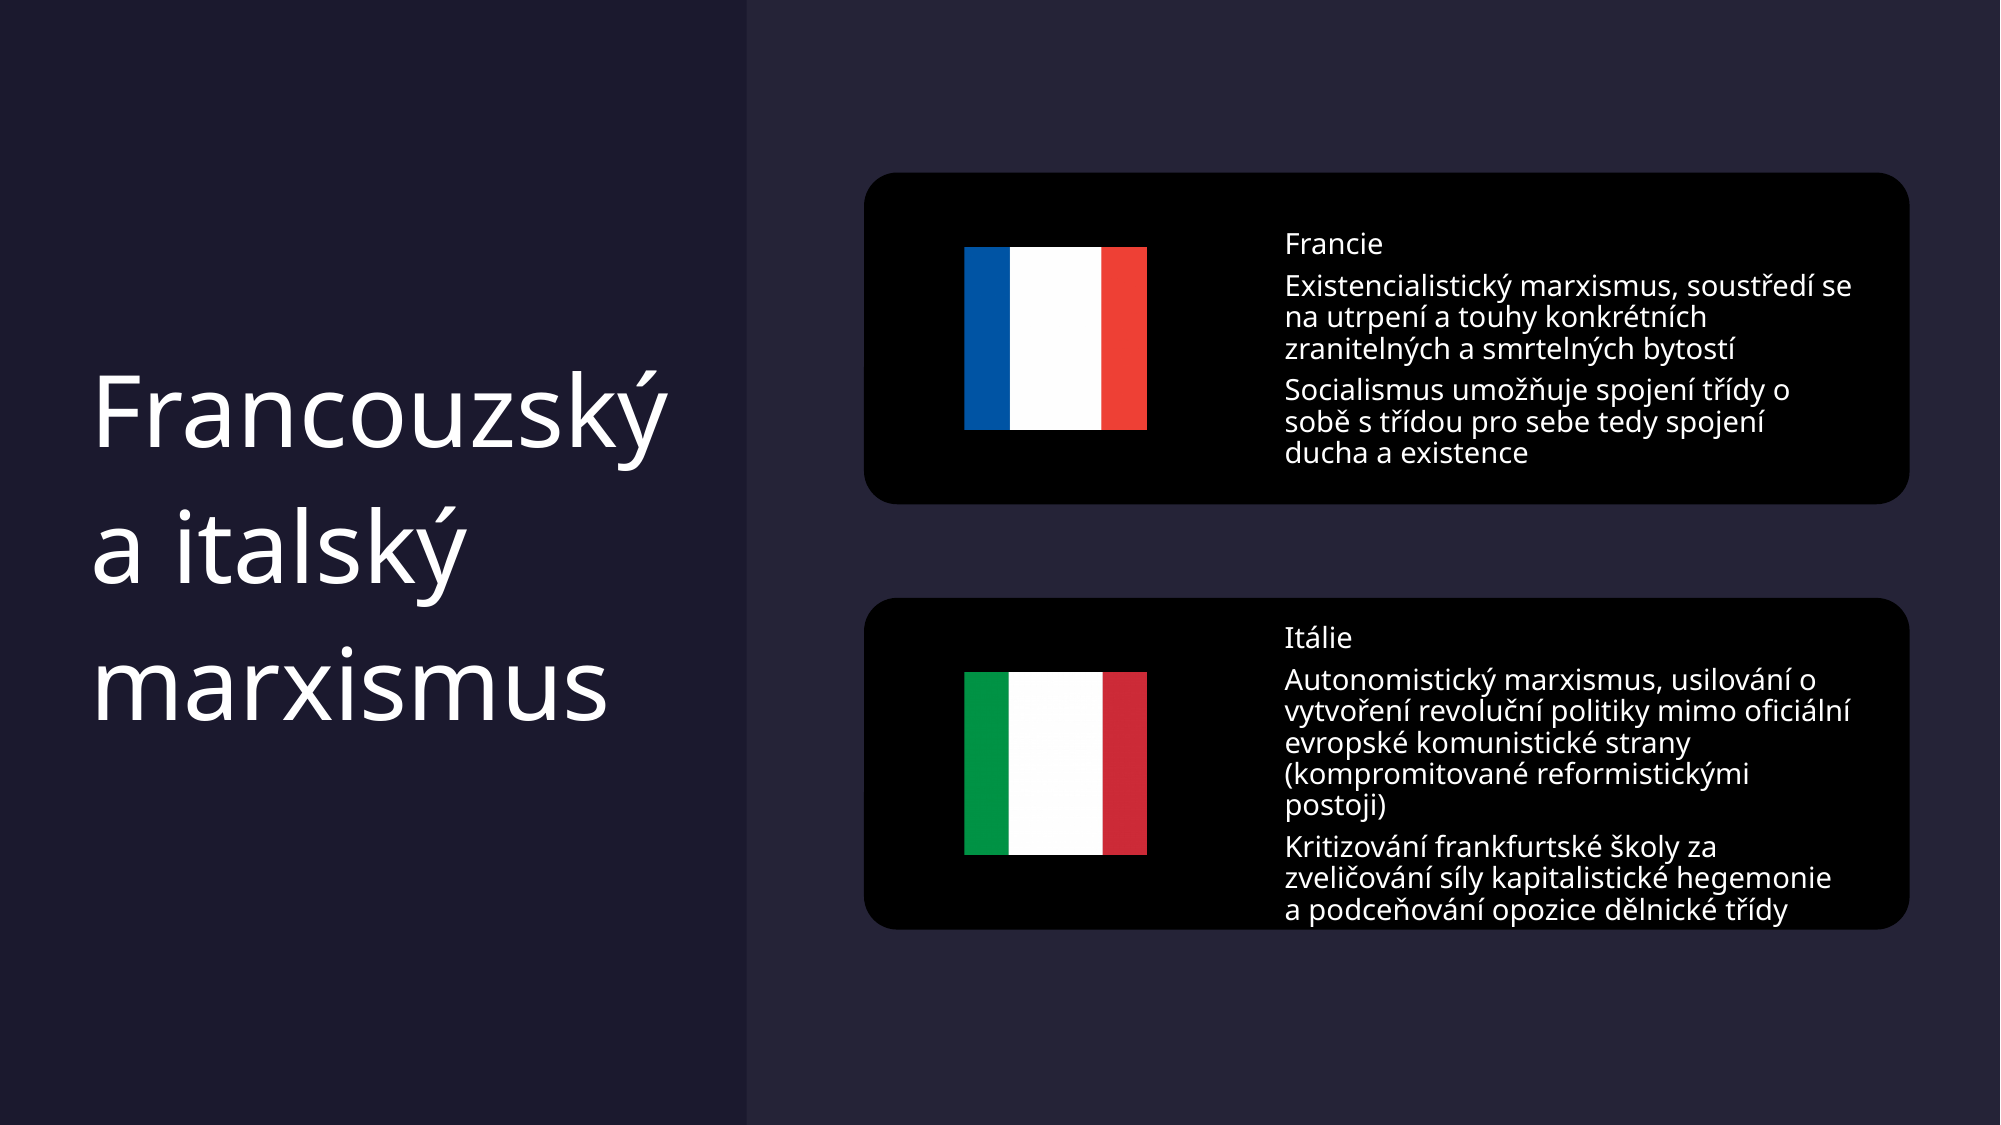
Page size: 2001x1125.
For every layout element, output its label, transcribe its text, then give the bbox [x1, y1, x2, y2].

text_box [745, 0, 2000, 1125]
title Francouzský a italský marxismus [90, 90, 676, 1000]
text_box [0, 0, 745, 1125]
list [864, 90, 1910, 1035]
